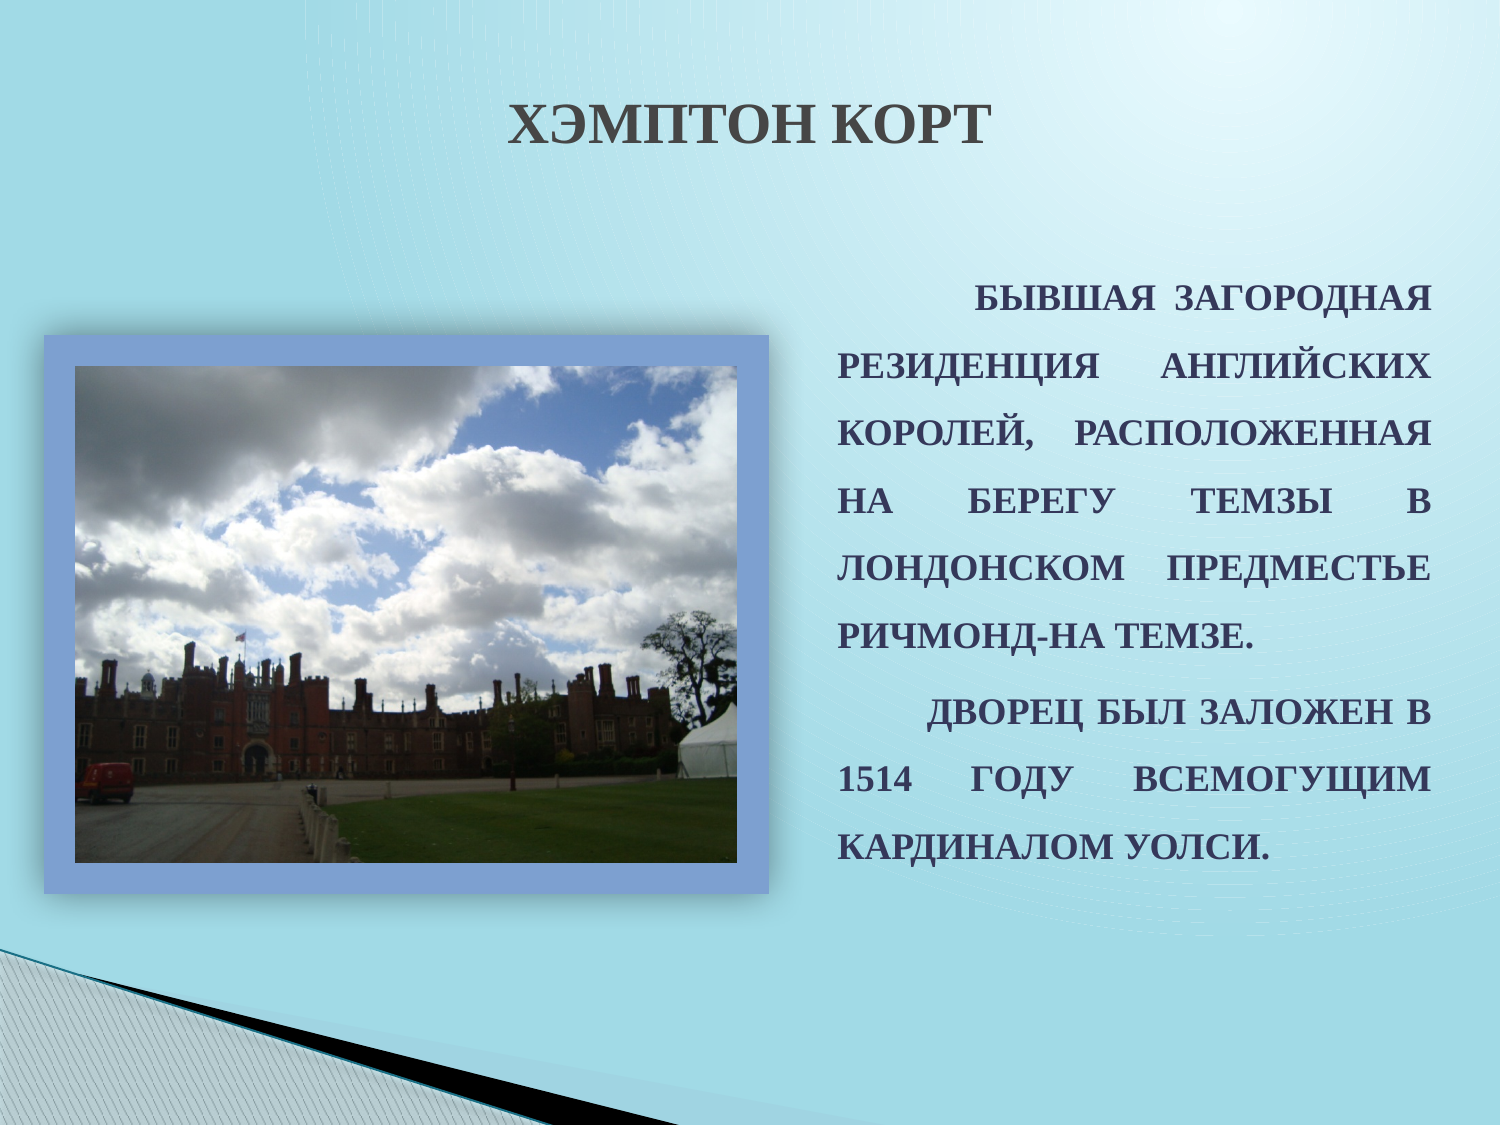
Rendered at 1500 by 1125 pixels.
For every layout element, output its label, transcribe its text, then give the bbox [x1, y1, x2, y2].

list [74, 365, 738, 863]
list БЫВШАЯ ЗАГОРОДНАЯ РЕЗИДЕНЦИЯ АНГЛИЙСКИХ КОРОЛЕЙ, РАСПОЛОЖЕННАЯ НА БЕРЕГУ ТЕМЗЫ В ЛОНДОНСКОМ ПРЕДМЕСТЬЕ РИЧМОНД-НА ТЕМЗЕ. ДВОРЕЦ БЫЛ ЗАЛОЖЕН В 1514 ГОДУ ВСЕМОГУЩИМ КАРДИНАЛОМ УОЛСИ. [762, 243, 1447, 1059]
title ХЭМПТОН КОРТ [75, 45, 1425, 197]
